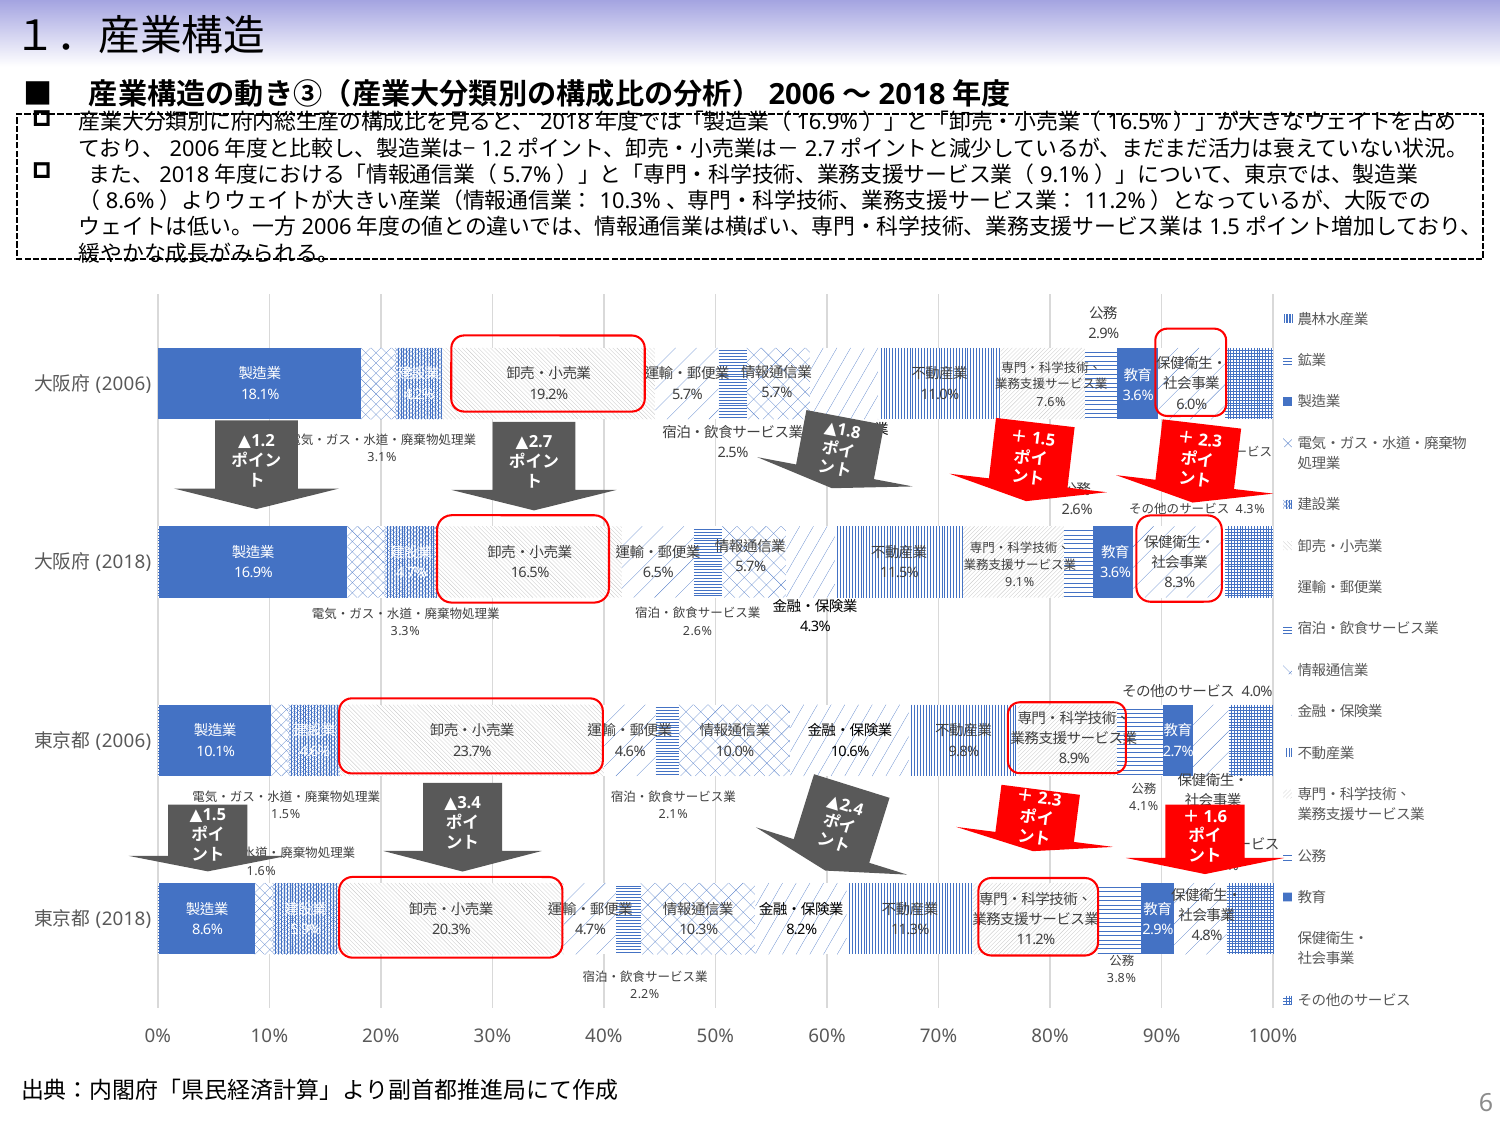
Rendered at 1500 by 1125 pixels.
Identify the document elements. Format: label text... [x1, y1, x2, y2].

text_box 出典：内閣府「県民経済計算」より副首都推進局にて作成 [6, 1068, 1198, 1111]
chart [0, 265, 1483, 1050]
slide_number 5 [1447, 1073, 1500, 1125]
text_box 産業大分類別に府内総生産の構成比を見ると、2018年度では「製造業（16.9%）」と「卸売・小売業（16.5%）」が大きなウェイトを占めており、2006年度と比較し、製造業は−1.2ポイント、卸売・小売業は－2.7ポイントと減少しているが、まだまだ活力は衰えていない状況。 また、2018年度における「情報通信業（5.7%）」と「専門・科学技術、業務支援サービス業（9.1%）」について、東京では、製造業（8.6%）よりウェイトが大きい産業（情報通信業：10.3%、専門・科学技術、業務支援サービス業：11.2%）となっているが、大阪でのウェイトは低い。一方2006年度の値との違いでは、情報通信業は横ばい、専門・科学技術、業務支援サービス業は1.5ポイント増加しており、緩やかな成長がみられる。 [16, 113, 1484, 260]
text_box １．産業構造 [0, 0, 1500, 67]
text_box ■ 産業構造の動き③（産業大分類別の構成比の分析）2006～2018年度 [8, 68, 1339, 118]
